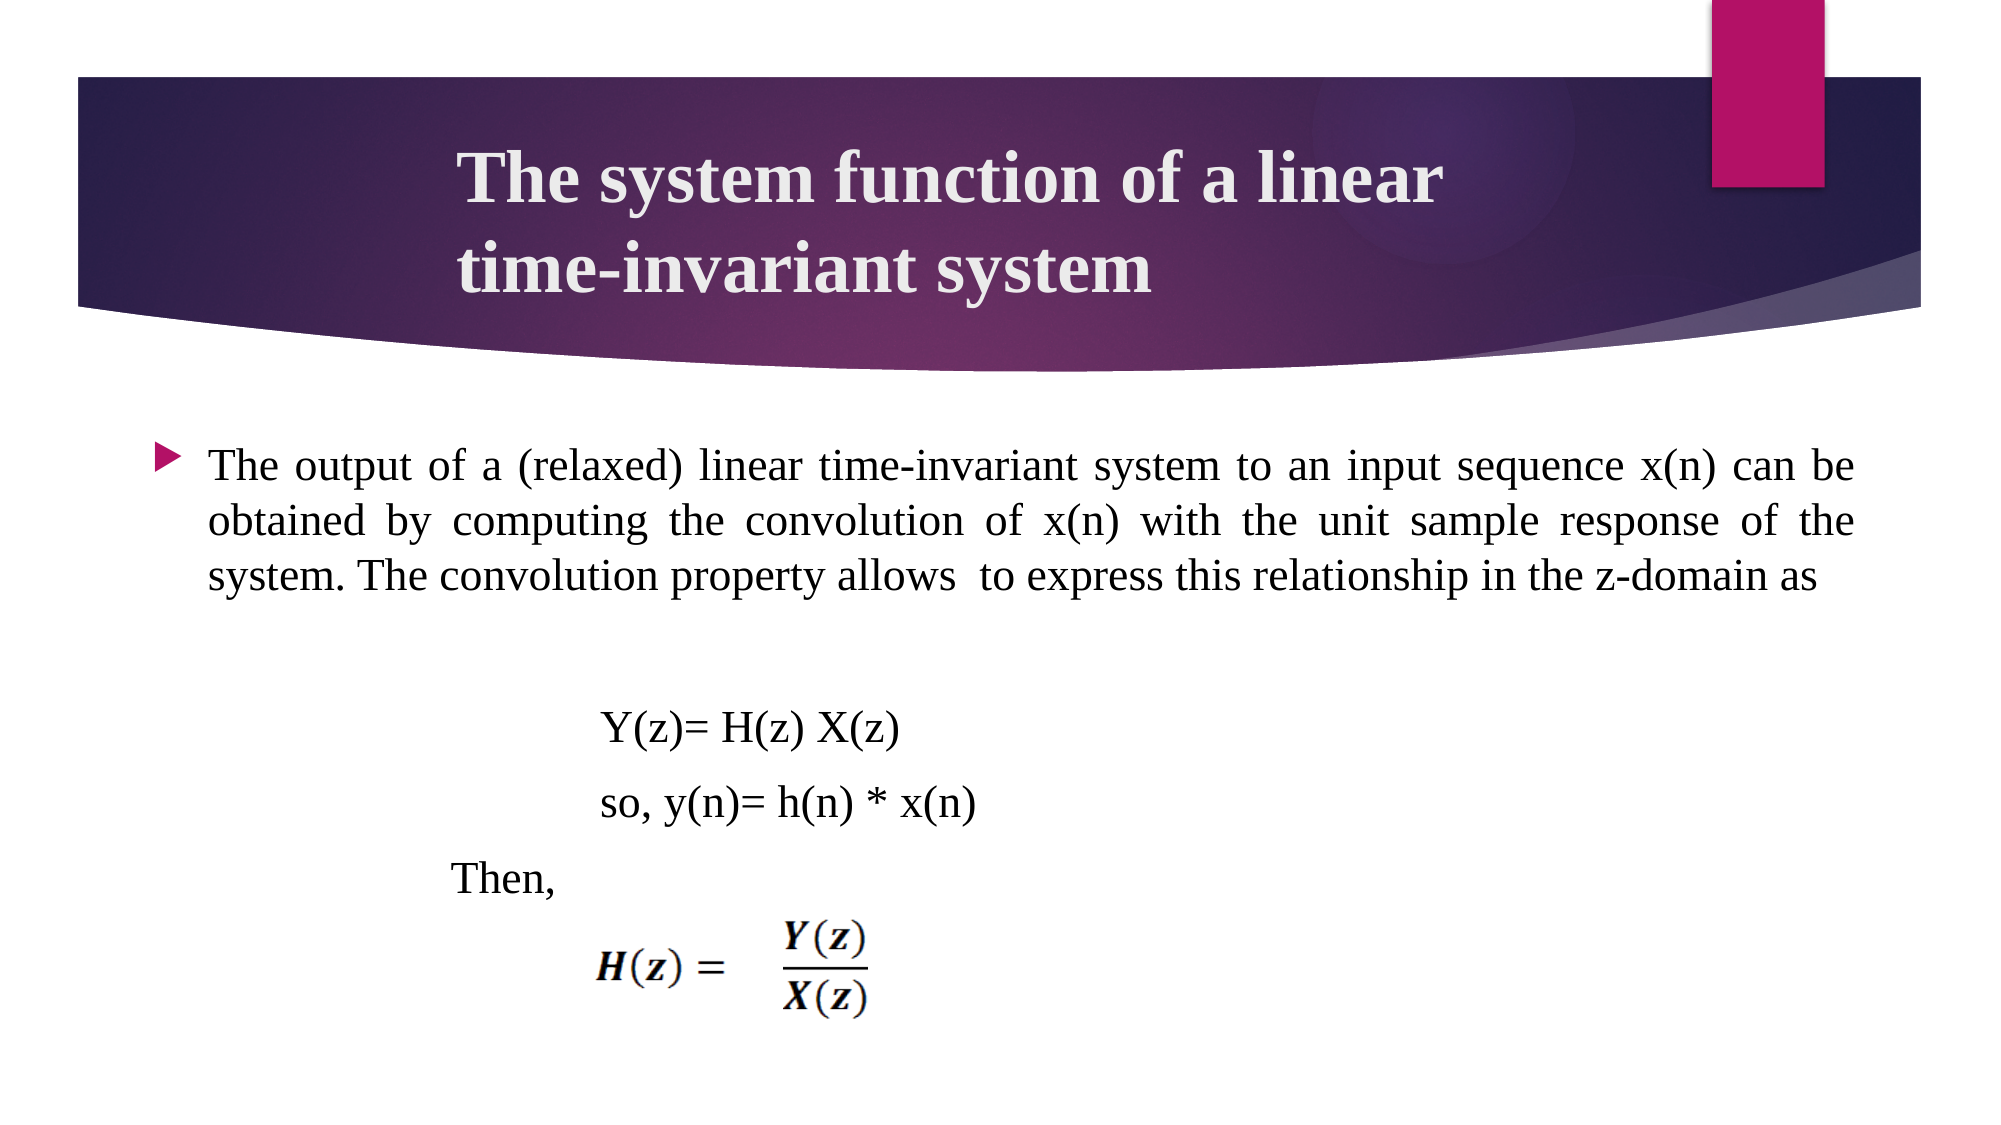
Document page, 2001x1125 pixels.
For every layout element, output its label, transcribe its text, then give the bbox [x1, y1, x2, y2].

picture [783, 915, 868, 1027]
list The output of a (relaxed) linear time-invariant system to an input sequence x(n) can be obtained by computing the convolution of x(n) with the unit sample response of the system. The convolution property allows to express this relationship in the z-domain as Y(z)= H(z) X(z) so, y(n)= h(n) * x(n) Then, [136, 427, 1872, 1082]
picture [595, 942, 727, 1000]
title The system function of a linear time-invariant system [441, 159, 1627, 276]
